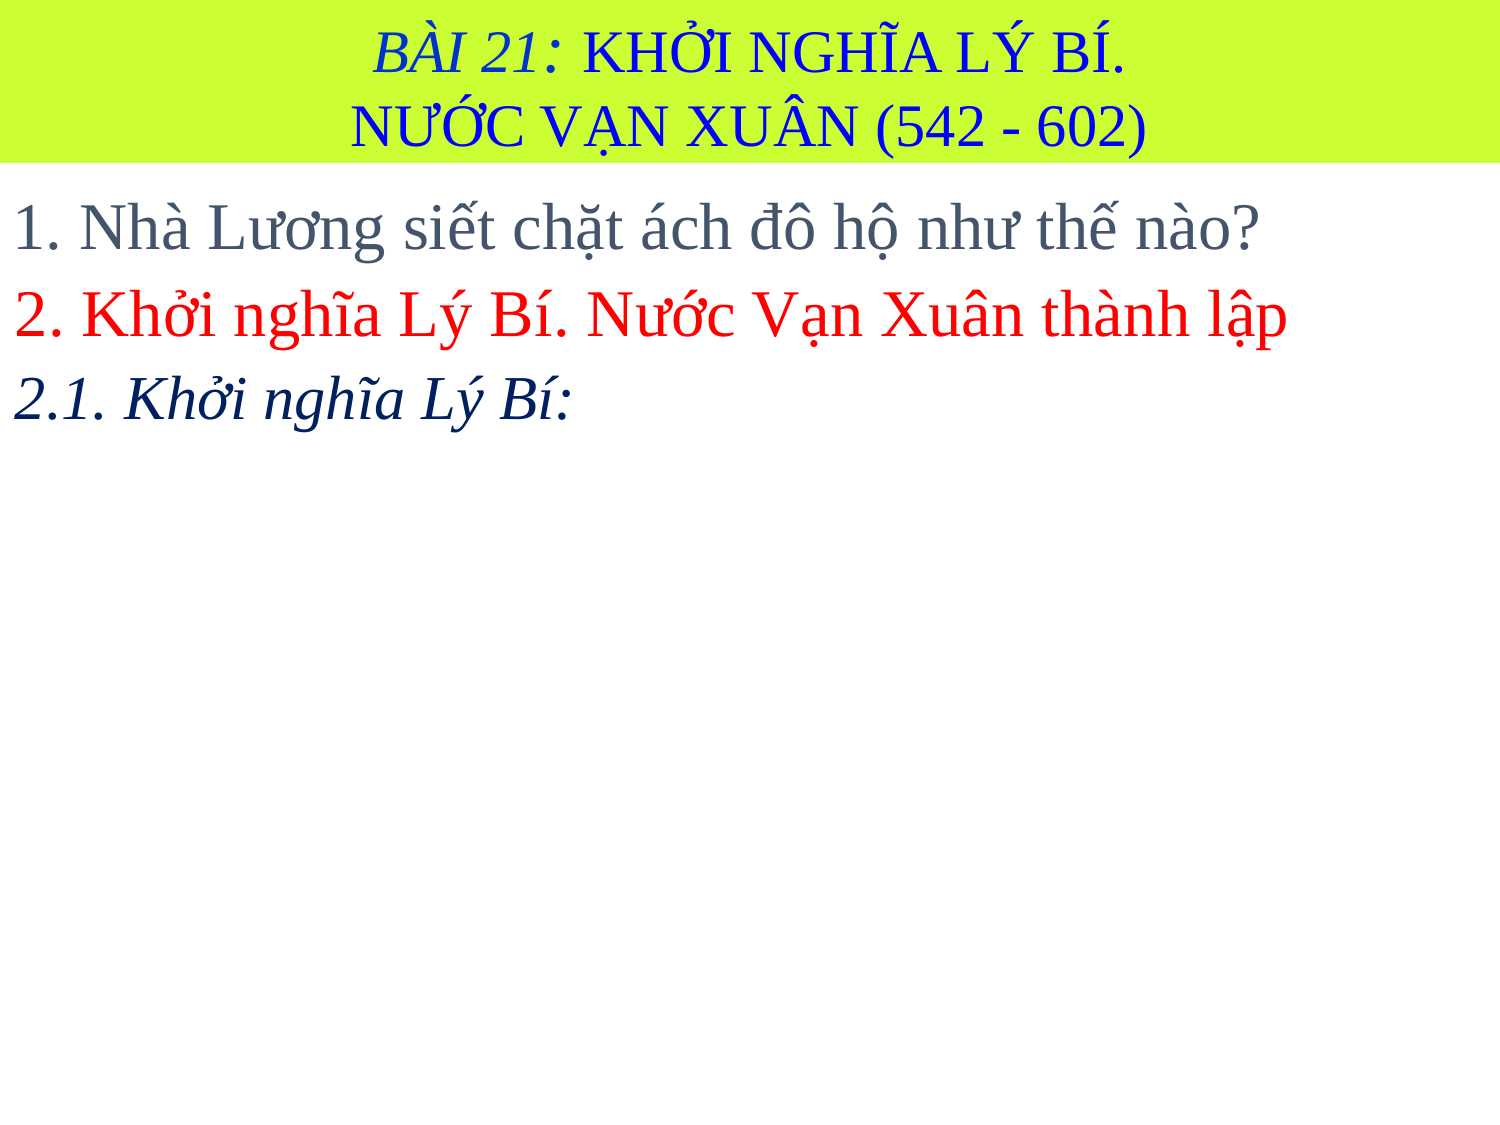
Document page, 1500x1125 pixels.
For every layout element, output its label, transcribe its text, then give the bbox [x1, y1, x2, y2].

text_box BÀI 21: KHỞI NGHĨA LÝ BÍ. NƯỚC VẠN XUÂN (542 - 602) [0, 0, 1500, 163]
text_box 2. Khởi nghĩa Lý Bí. Nước Vạn Xuân thành lập [0, 262, 1350, 358]
text_box 2.1. Khởi nghĩa Lý Bí: [0, 350, 1238, 440]
text_box 1. Nhà Lương siết chặt ách đô hộ như thế nào? [12, 174, 1363, 263]
